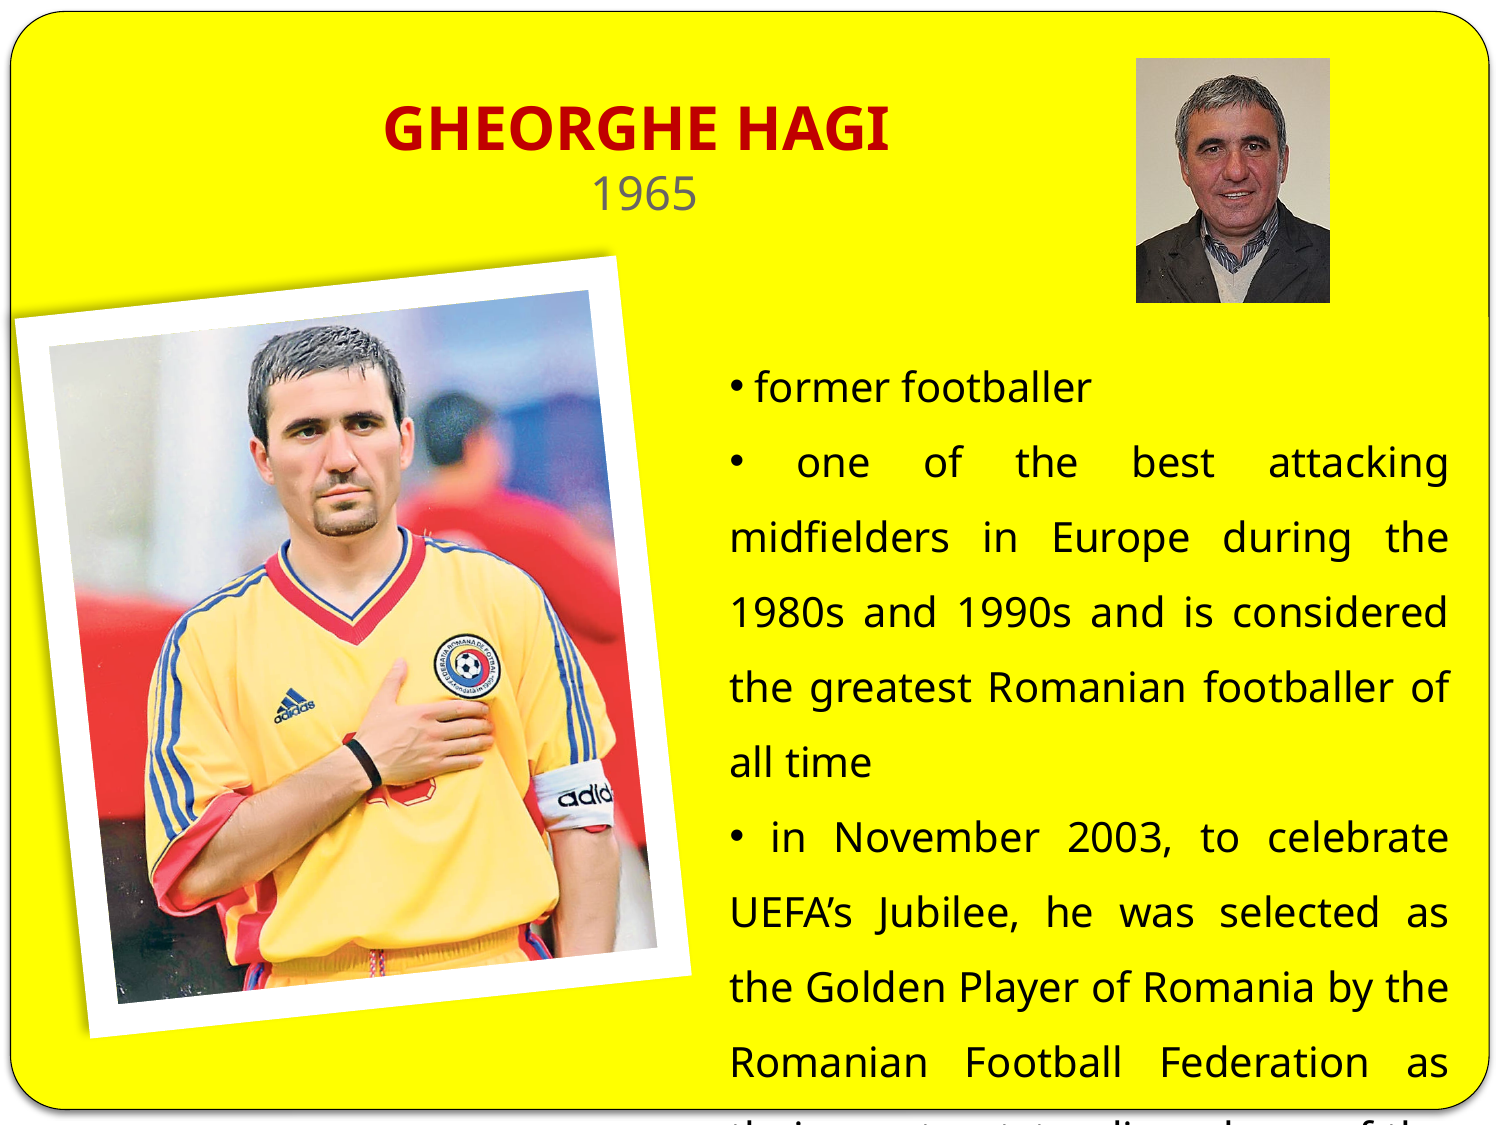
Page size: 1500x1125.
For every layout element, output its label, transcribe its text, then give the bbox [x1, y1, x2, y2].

title GHEORGHE HAGI 1965 [246, 82, 1043, 235]
text_box former footballer one of the best attacking midfielders in Europe during the 1980s and 1990s and is considered the greatest Romanian footballer of all time in November 2003, to celebrate UEFA’s Jubilee, he was selected as the Golden Player of Romania by the Romanian Football Federation as their most outstanding player of the past 50 years [714, 328, 1465, 1125]
picture [50, 291, 657, 1004]
picture [1136, 58, 1330, 304]
